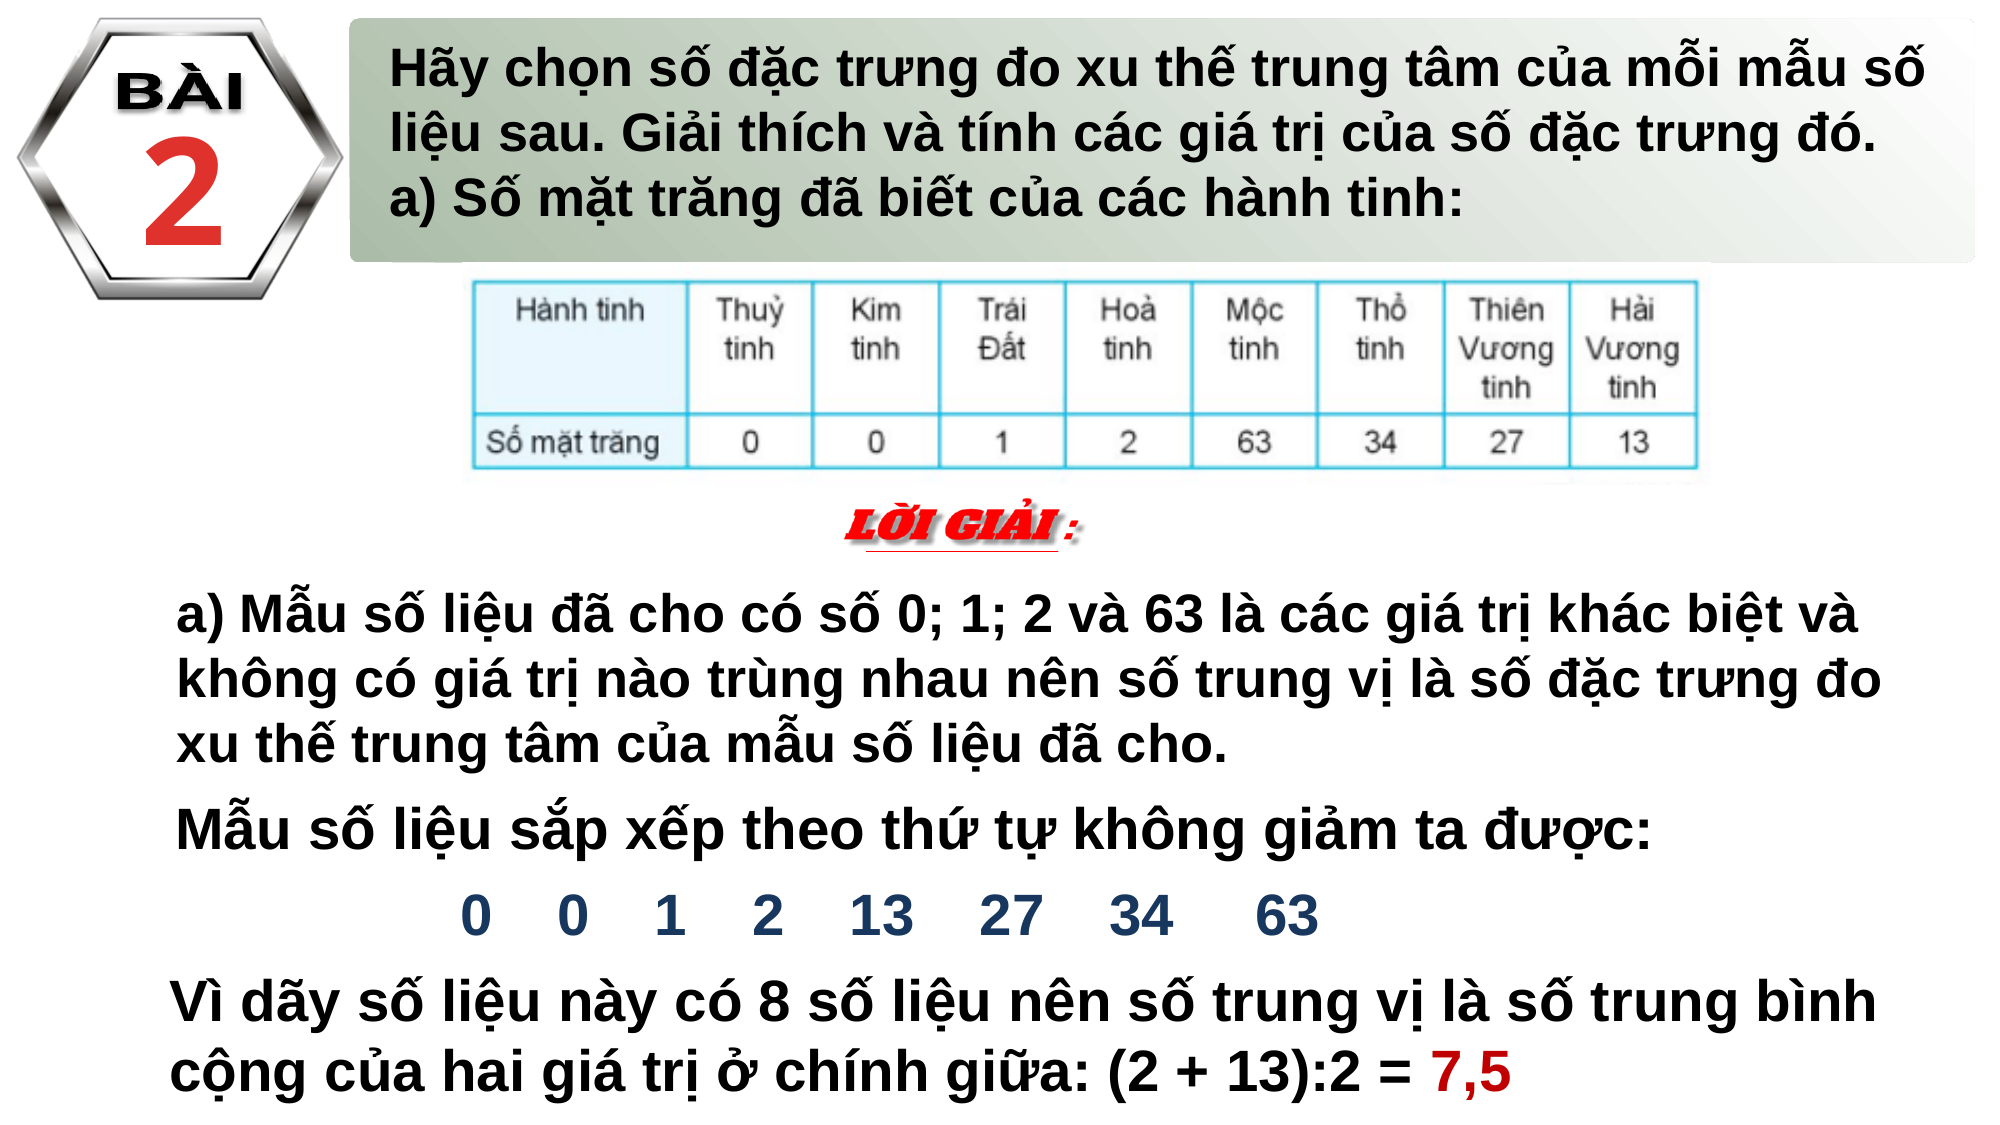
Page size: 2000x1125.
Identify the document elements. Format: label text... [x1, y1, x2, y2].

text_box 0 0 1 2 13 27 34 63 [445, 870, 1721, 955]
text_box a) Mẫu số liệu đã cho có số 0; 1; 2 và 63 là các giá trị khác biệt và không có giá trị nào trùng nhau nên số trung vị là số đặc trưng đo xu thế trung tâm của mẫu số liệu đã cho. [162, 570, 1900, 781]
text_box Hãy chọn số đặc trưng đo xu thế trung tâm của mỗi mẫu số liệu sau. Giải thích và tính các giá trị của số đặc trưng đó. a) Số mặt trăng đã biết của các hành tinh: [374, 24, 1975, 235]
picture [837, 491, 1087, 552]
text_box Vì dãy số liệu này có 8 số liệu nên số trung vị là số trung bình cộng của hai giá trị ở chính giữa: (2 + 13):2 = 7,5 [154, 955, 1950, 1111]
picture [461, 262, 1712, 485]
text_box [354, 16, 1977, 265]
text_box Mẫu số liệu sắp xếp theo thứ tự không giảm ta được: [160, 784, 1808, 869]
picture [12, 12, 350, 307]
